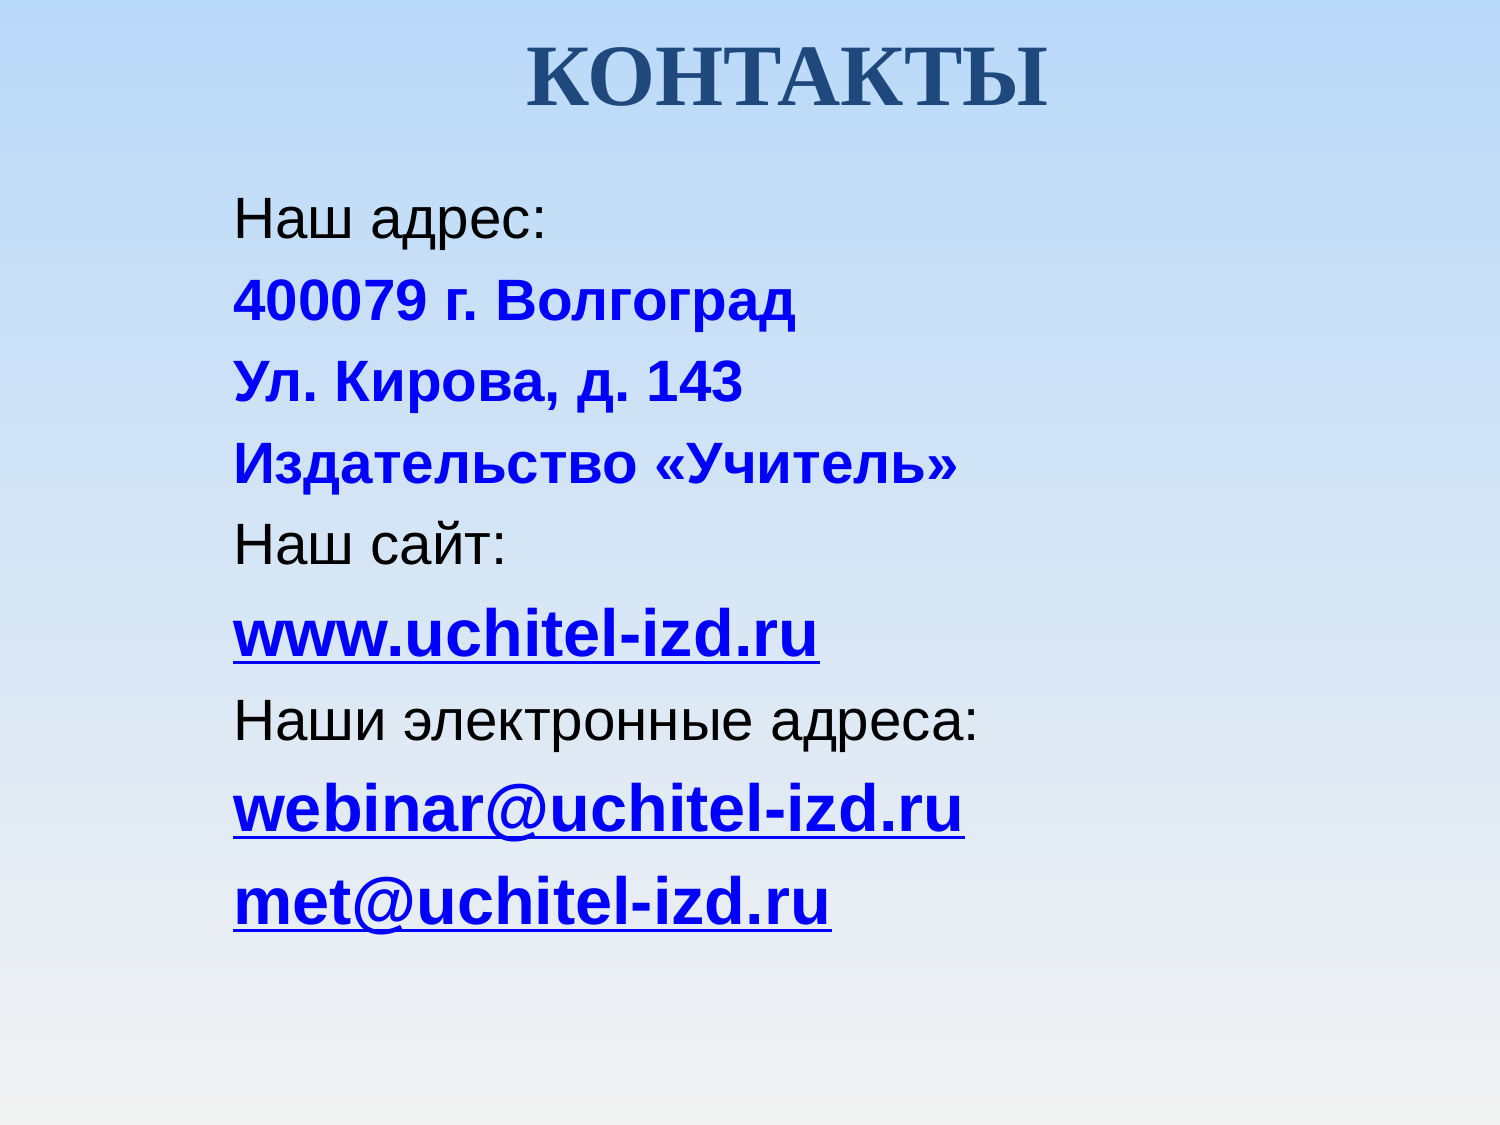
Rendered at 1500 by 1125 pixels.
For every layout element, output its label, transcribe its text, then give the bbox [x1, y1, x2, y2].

text_box Наш адрес: 400079 г. Волгоград Ул. Кирова, д. 143 Издательство «Учитель» Наш сайт: www.uchitel-izd.ru Наши электронные адреса: webinar@uchitel-izd.ru met@uchitel-izd.ru [218, 172, 1197, 947]
text_box КОНТАКТЫ [298, 30, 1277, 111]
